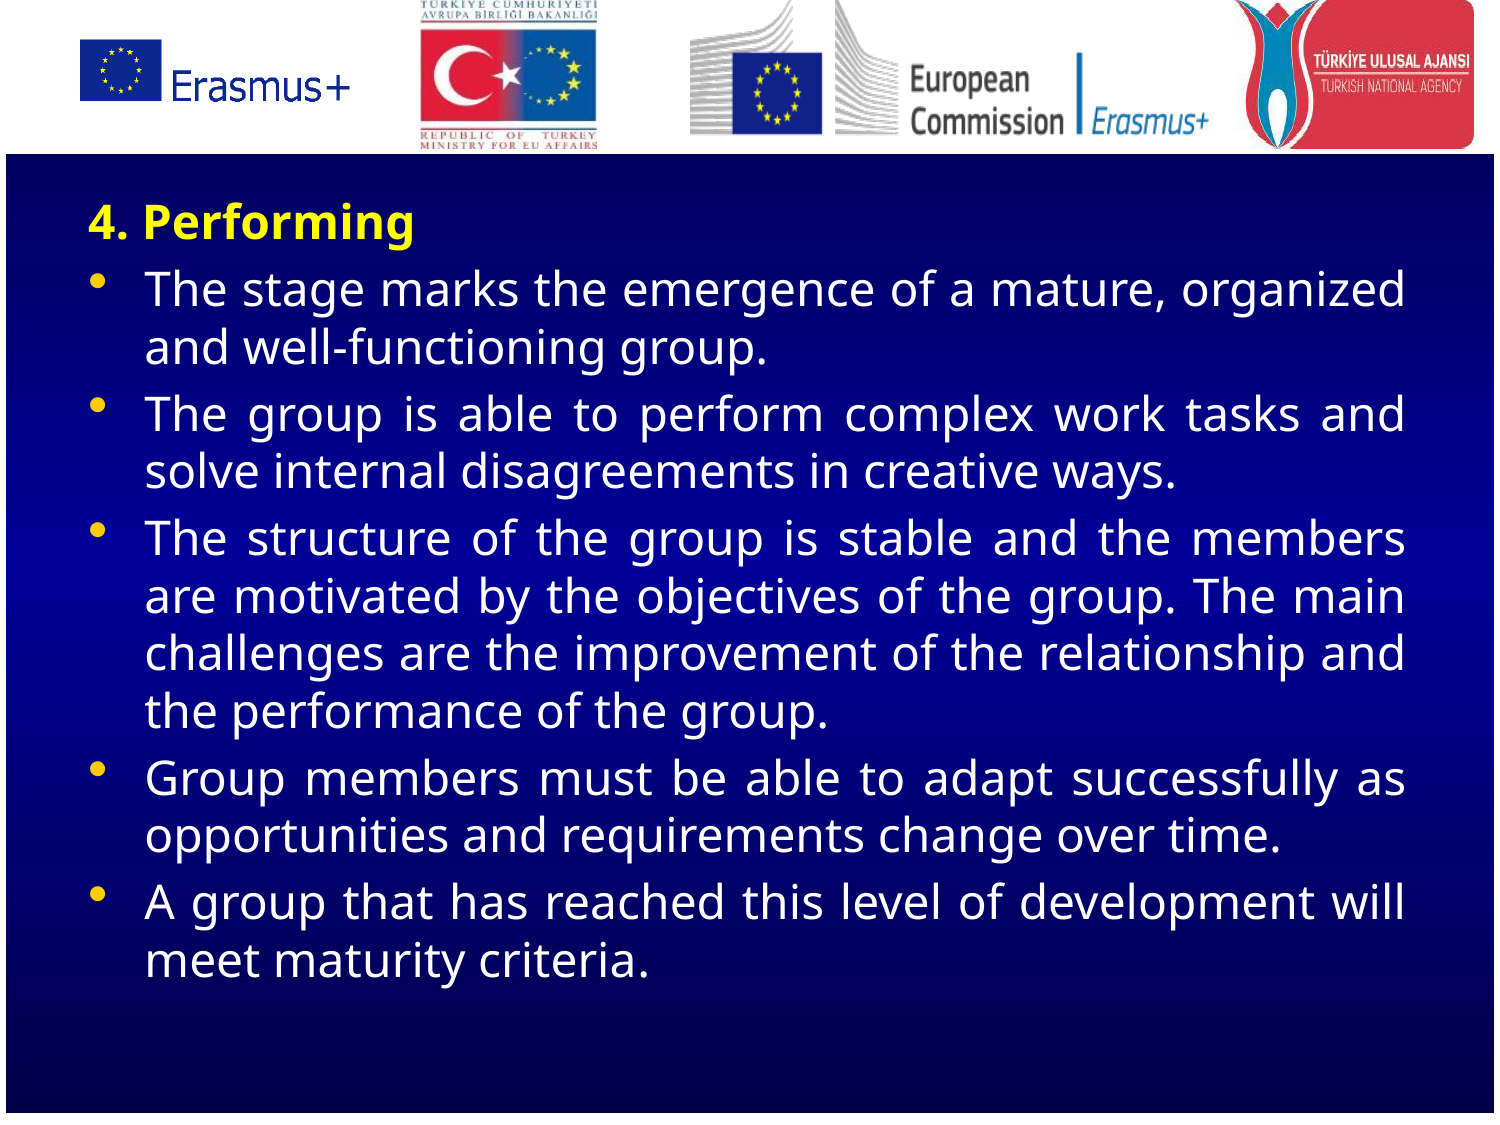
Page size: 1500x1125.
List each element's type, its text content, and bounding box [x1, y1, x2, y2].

picture [420, 0, 597, 149]
picture [1234, 0, 1474, 149]
list 4. Performing The stage marks the emergence of a mature, organized and well-functioning group. The group is able to perform complex work tasks and solve internal disagreements in creative ways. The structure of the group is stable and the members are motivated by the objectives of the group. The main challenges are the improvement of the relationship and the performance of the group. Group members must be able to adapt successfully as opportunities and requirements change over time. A group that has reached this level of development will meet maturity criteria. [73, 184, 1424, 1071]
picture [690, 0, 1211, 145]
picture [64, 21, 365, 119]
